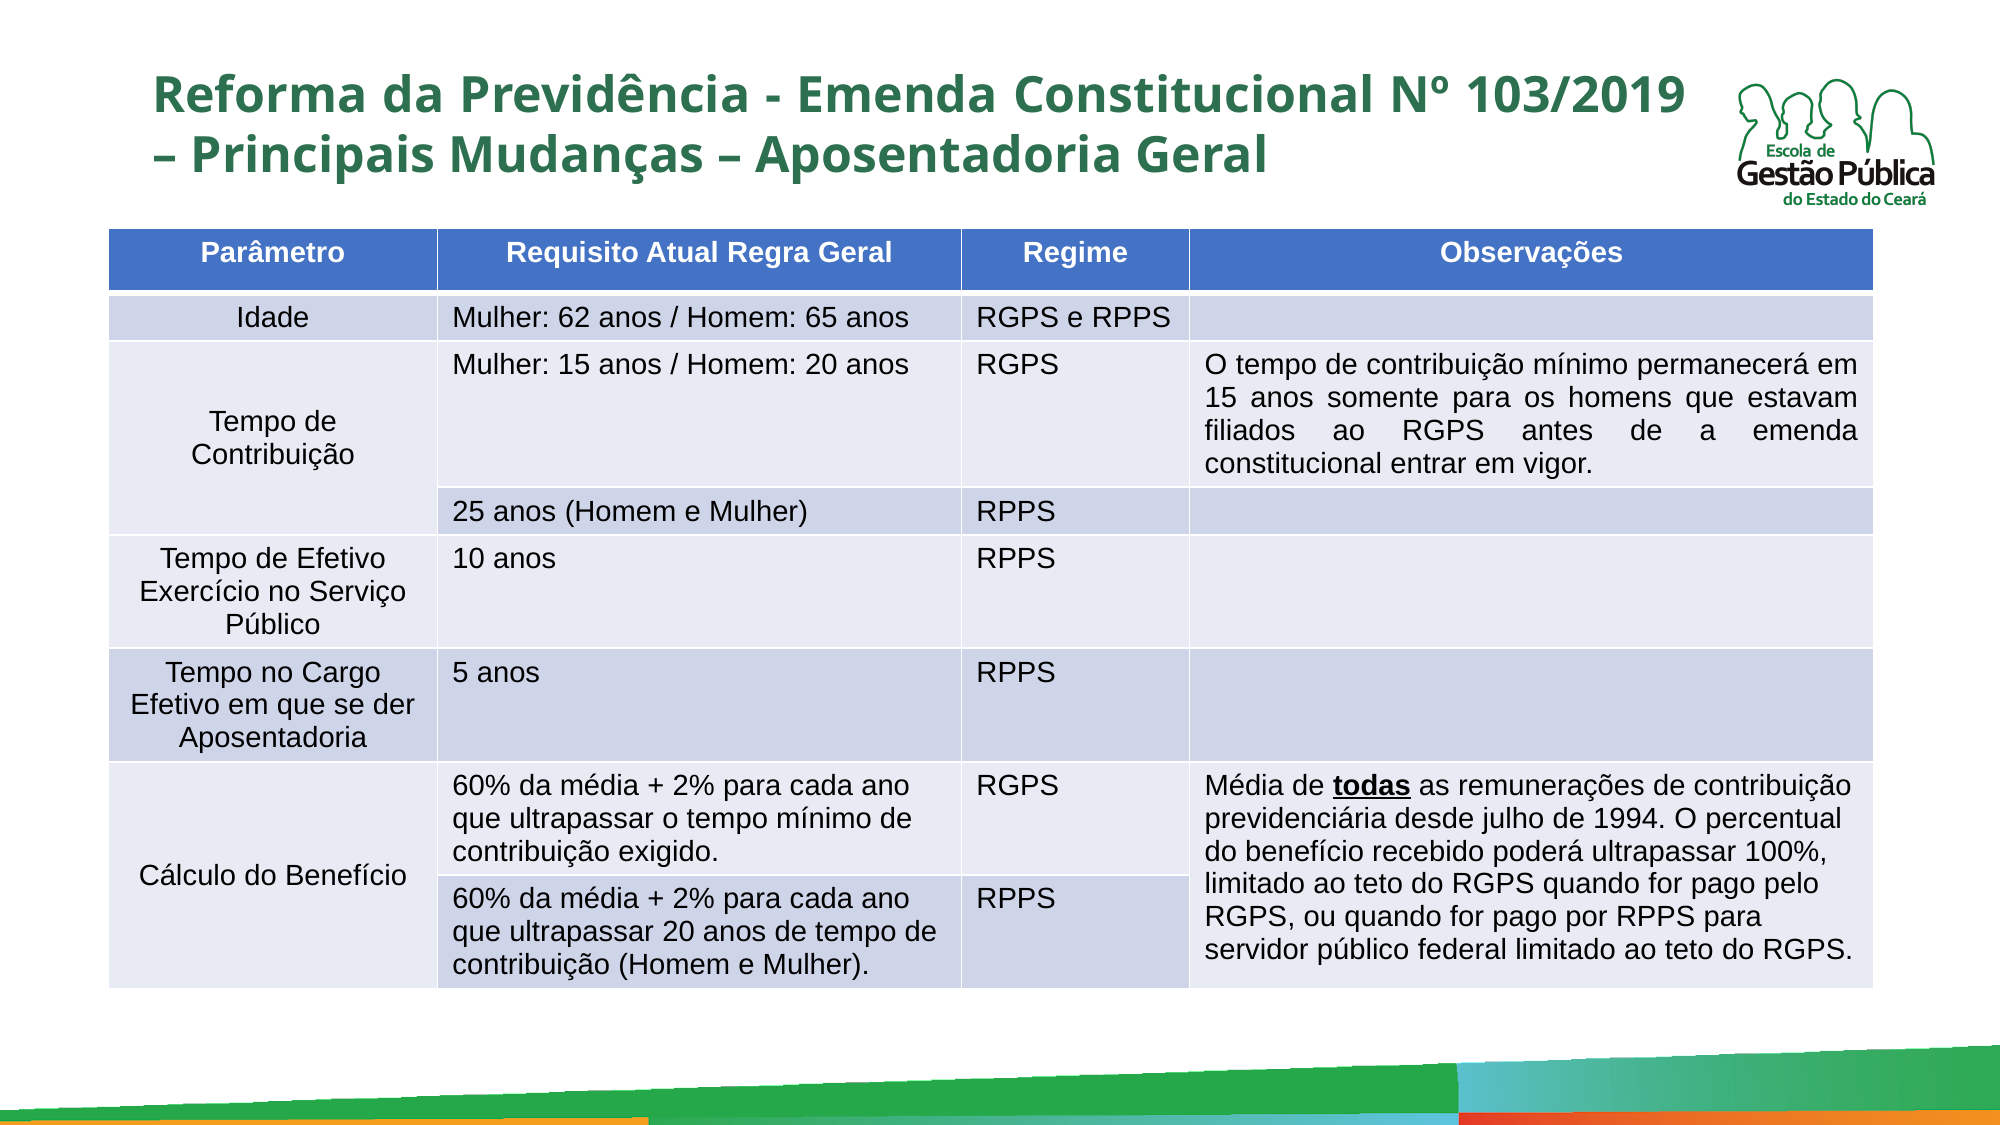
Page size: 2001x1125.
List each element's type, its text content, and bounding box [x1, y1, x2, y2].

picture [0, 1045, 2000, 1125]
table_cell Tempo de Contribuição [109, 342, 437, 534]
table_cell Cálculo do Benefício [109, 763, 437, 988]
table_cell RPPS [962, 876, 1189, 988]
table_cell [1190, 649, 1873, 761]
table_cell Tempo de Efetivo Exercício no Serviço Público [109, 536, 437, 647]
table_cell Tempo no Cargo Efetivo em que se der Aposentadoria [109, 649, 437, 761]
table_cell 60% da média + 2% para cada ano que ultrapassar o tempo mínimo de contribuição exigido. [438, 763, 961, 874]
table_cell RPPS [962, 649, 1189, 761]
table_cell 10 anos [438, 536, 961, 647]
table_cell 25 anos (Homem e Mulher) [438, 488, 961, 534]
table_cell RGPS [962, 763, 1189, 874]
table_cell RGPS e RPPS [962, 296, 1189, 340]
table_cell O tempo de contribuição mínimo permanecerá em 15 anos somente para os homens que estavam filiados ao RGPS antes de a emenda constitucional entrar em vigor. [1190, 342, 1873, 486]
table_header Regime [962, 229, 1189, 290]
table_cell 5 anos [438, 649, 961, 761]
table_cell Idade [109, 296, 437, 340]
picture [1724, 31, 1947, 253]
table_cell RPPS [962, 536, 1189, 647]
table_header Parâmetro [109, 229, 437, 290]
table_cell [1190, 296, 1873, 340]
table_cell [1190, 536, 1873, 647]
table_header Requisito Atual Regra Geral [438, 229, 961, 290]
table_header Observações [1190, 229, 1873, 290]
table_cell 60% da média + 2% para cada ano que ultrapassar 20 anos de tempo de contribuição (Homem e Mulher). [438, 876, 961, 988]
table_cell Mulher: 15 anos / Homem: 20 anos [438, 342, 961, 486]
table_cell RGPS [962, 342, 1189, 486]
table_cell RPPS [962, 488, 1189, 534]
table_cell [1190, 488, 1873, 534]
table_cell Mulher: 62 anos / Homem: 65 anos [438, 296, 961, 340]
table_cell Média de todas as remunerações de contribuição previdenciária desde julho de 1994. O percentual do benefício recebido poderá ultrapassar 100%, limitado ao teto do RGPS quando for pago pelo RGPS, ou quando for pago por RPPS para servidor público federal limitado ao teto do RGPS. [1190, 763, 1873, 988]
text_box Reforma da Previdência - Emenda Constitucional Nº 103/2019 – Principais Mudanças – Aposentadoria Geral [137, 55, 1702, 196]
